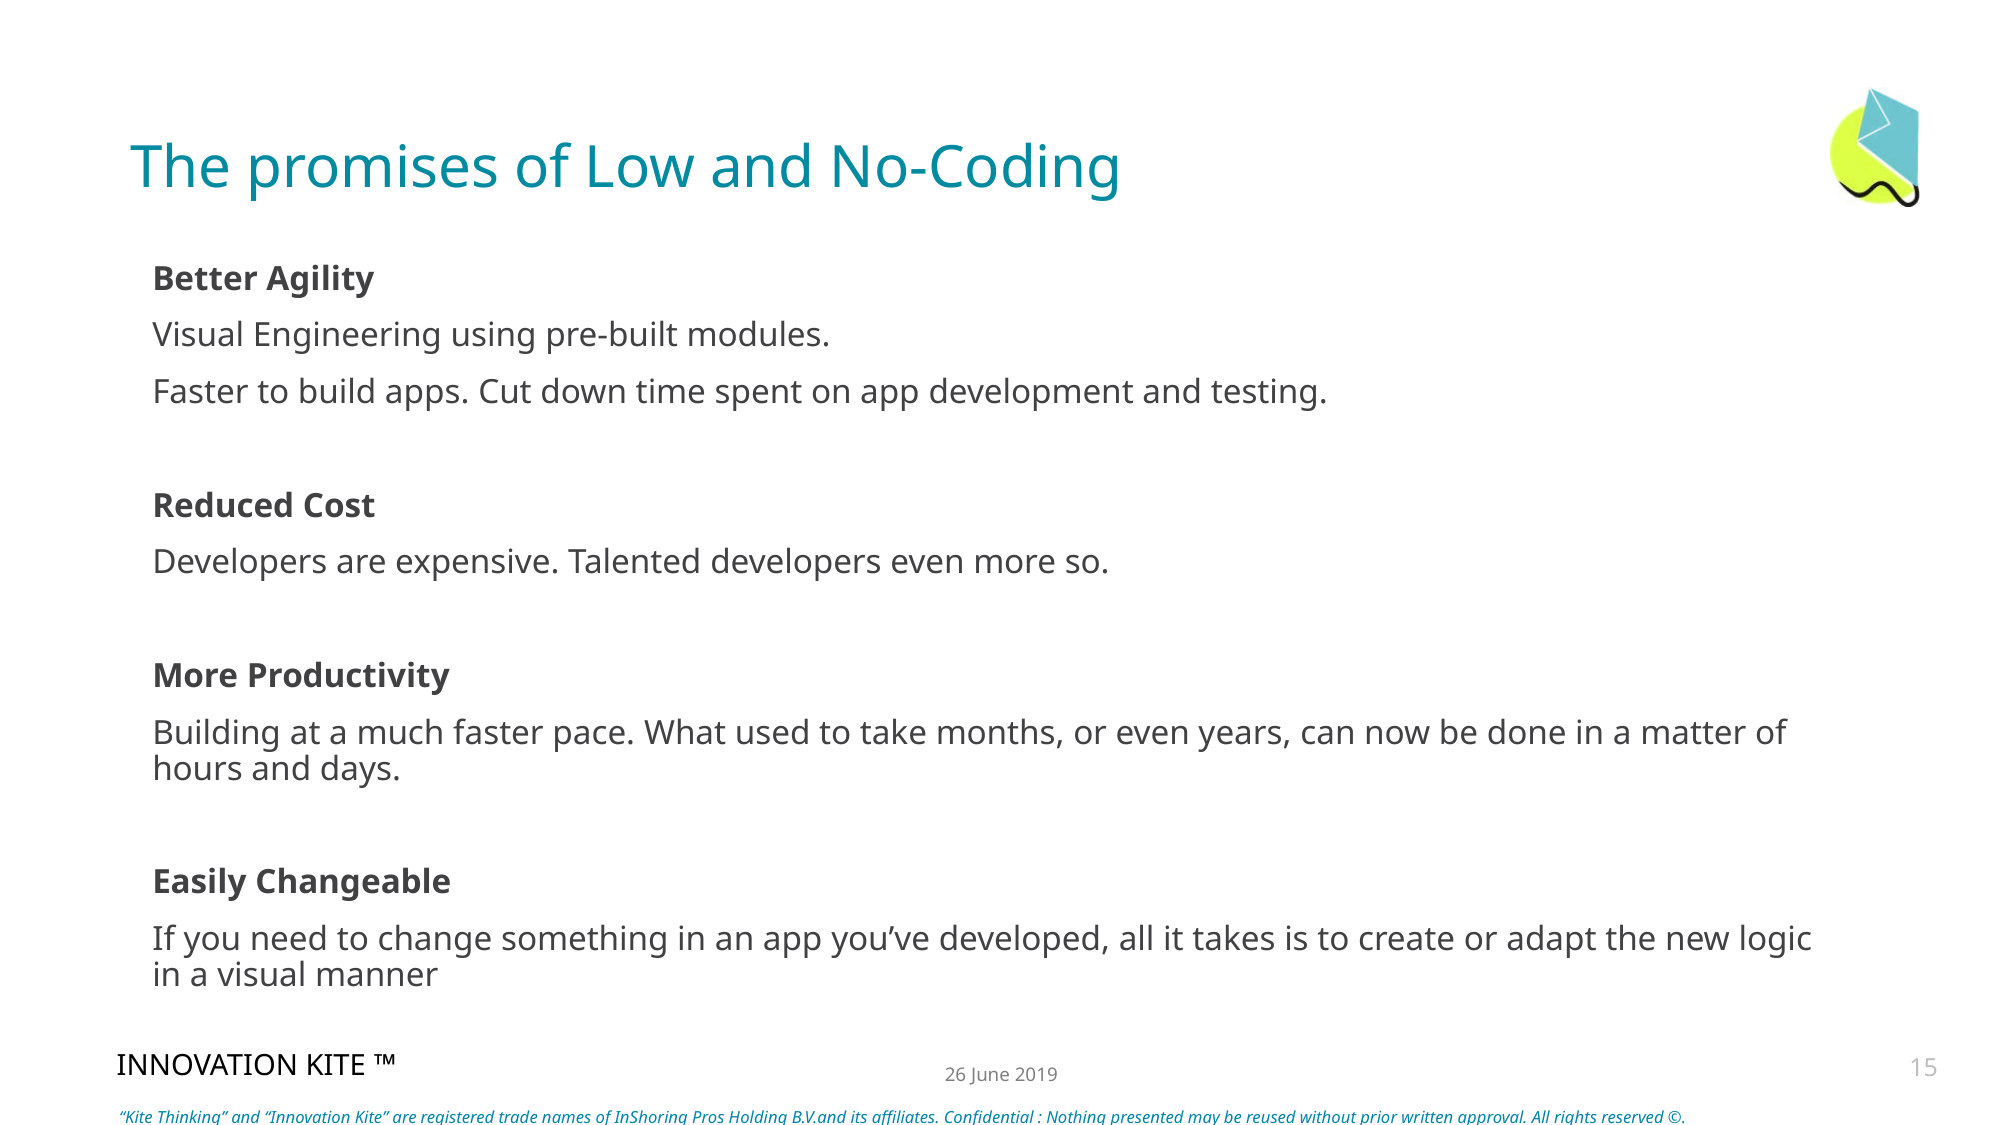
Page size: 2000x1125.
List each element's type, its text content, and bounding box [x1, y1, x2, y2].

list Better Agility Visual Engineering using pre-built modules. Faster to build apps. Cut down time spent on app development and testing. Reduced Cost Developers are expensive. Talented developers even more so. More Productivity Building at a much faster pace. What used to take months, or even years, can now be done in a matter of hours and days. Easily Changeable If you need to change something in an app you’ve developed, all it takes is to create or adapt the new logic in a visual manner [137, 253, 1863, 958]
picture [1303, 1114, 1309, 1121]
picture [1402, 1114, 1409, 1121]
title The promises of Low and No-Coding [115, 59, 1841, 278]
picture [1841, 87, 1920, 207]
slide_number 15 [1894, 1043, 1974, 1104]
picture [1668, 1111, 1680, 1123]
